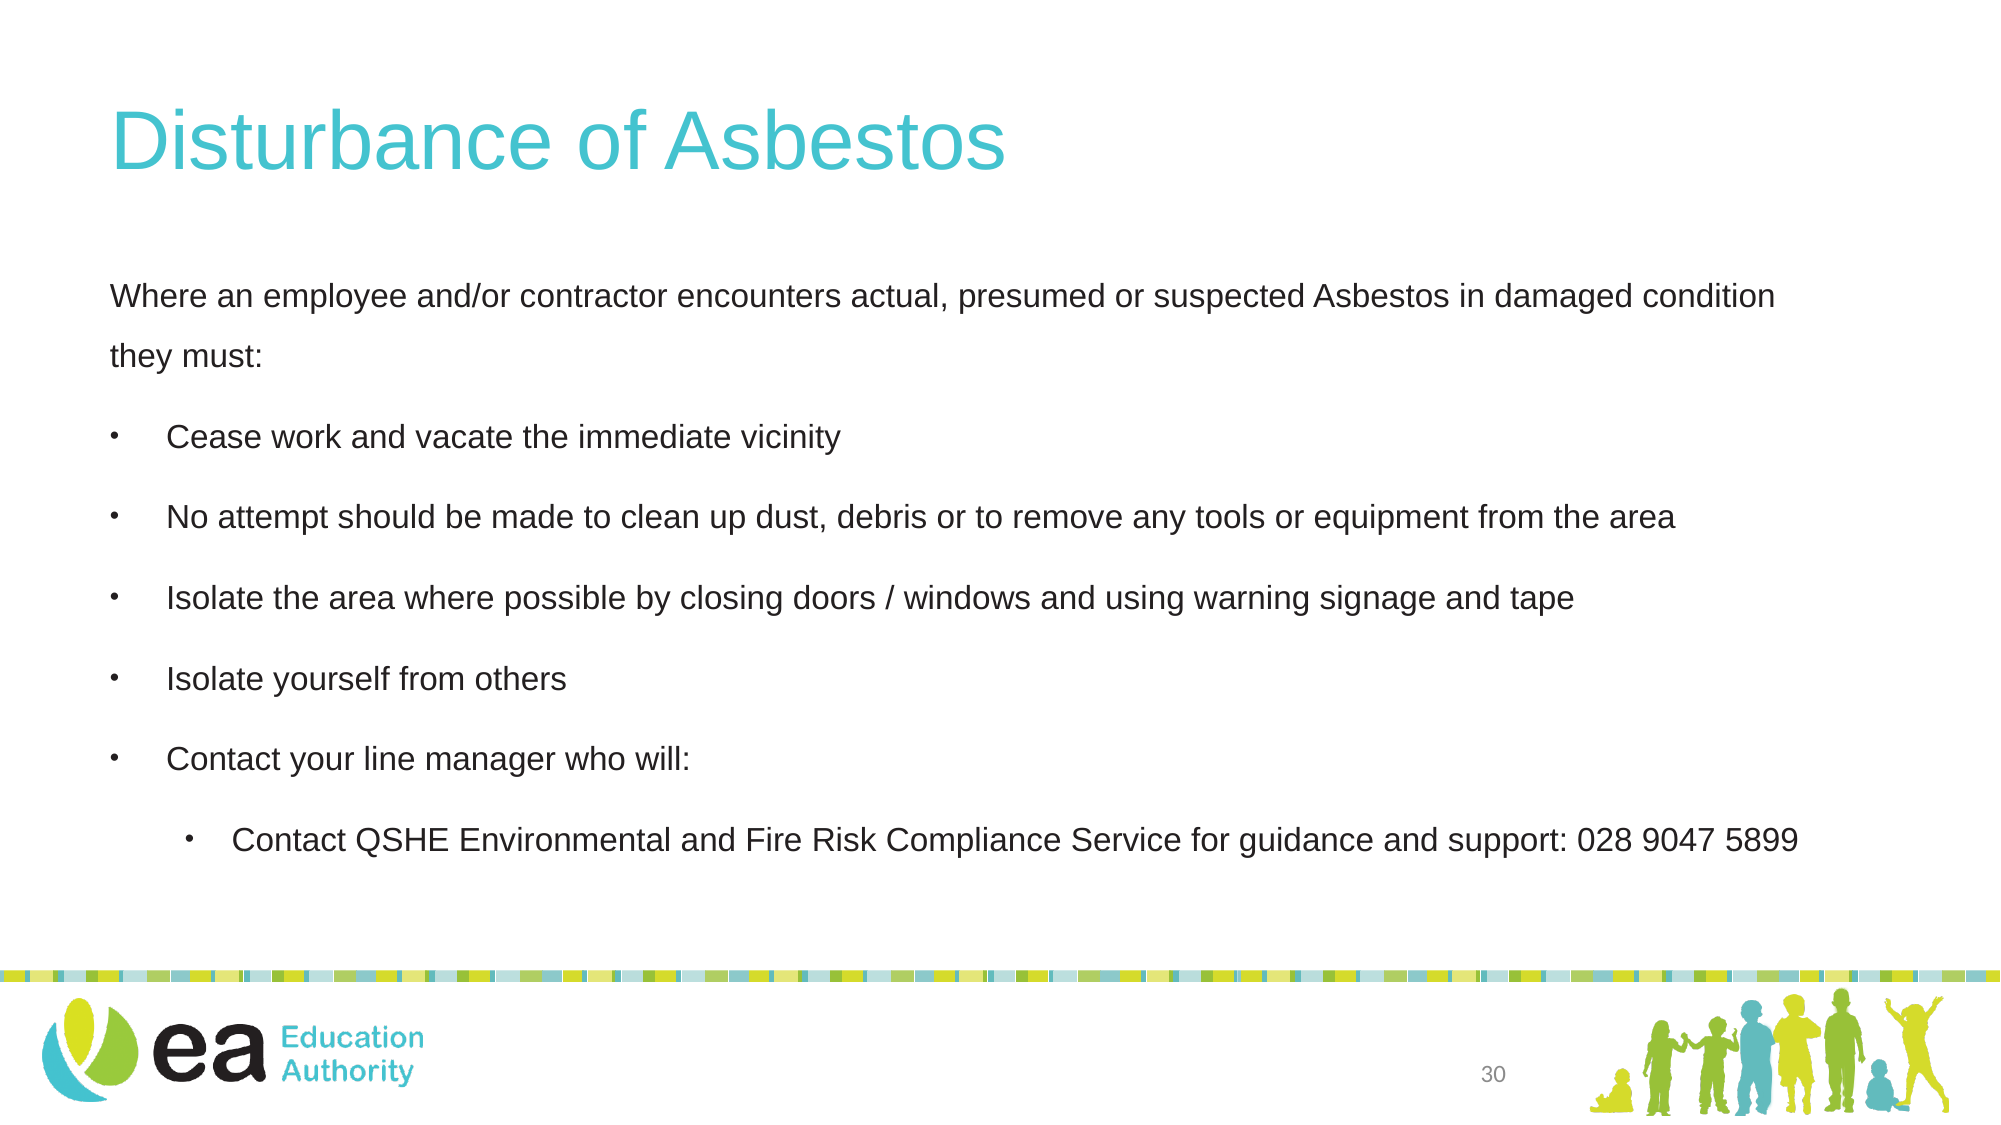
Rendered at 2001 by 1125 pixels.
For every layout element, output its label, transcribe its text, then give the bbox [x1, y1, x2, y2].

picture [0, 969, 2000, 982]
picture [1589, 987, 1949, 1116]
text_box Where an employee and/or contractor encounters actual, presumed or suspected Asbestos in damaged condition they must: Cease work and vacate the immediate vicinity No attempt should be made to clean up dust, debris or to remove any tools or equipment from the area Isolate the area where possible by closing doors / windows and using warning signage and tape Isolate yourself from others Contact your line manager who will: Contact QSHE Environmental and Fire Risk Compliance Service for guidance and support: 028 9047 5899 [94, 247, 1847, 878]
picture [42, 998, 423, 1102]
title Disturbance of Asbestos [94, 79, 1964, 200]
